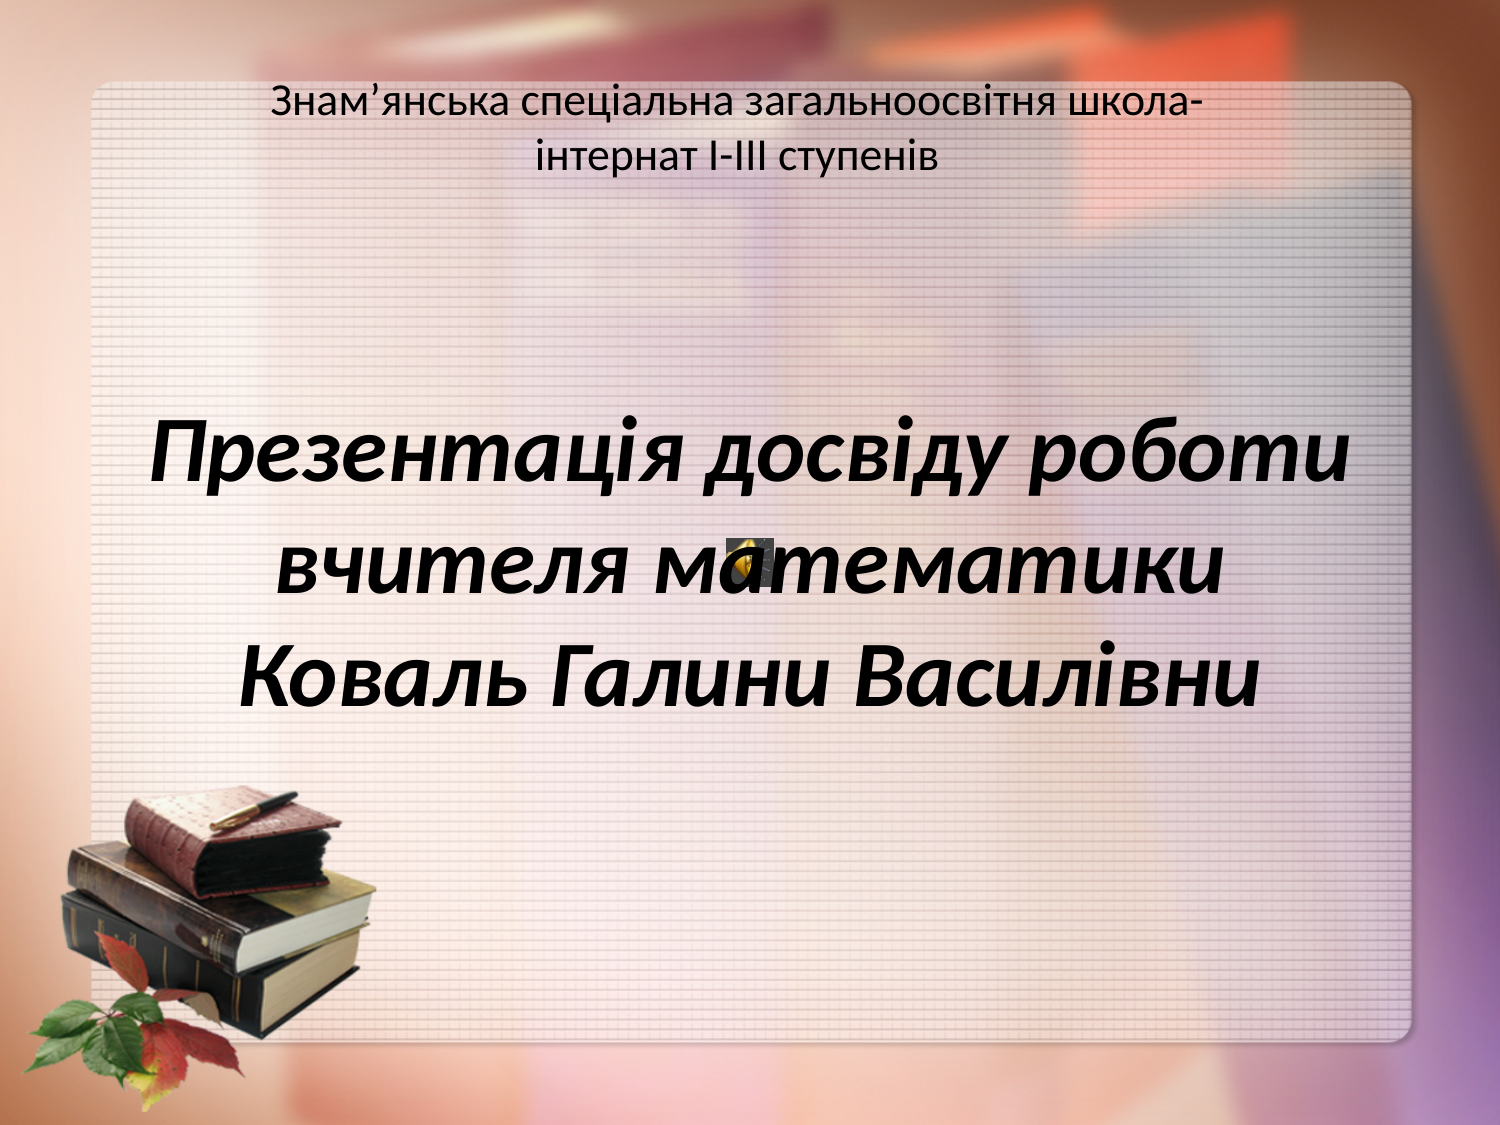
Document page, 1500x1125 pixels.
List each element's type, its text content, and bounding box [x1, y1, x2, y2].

picture [0, 0, 1500, 1125]
title Презентація досвіду роботи вчителя математики Коваль Галини Василівни [112, 362, 1388, 751]
subtitle Знам’янська спеціальна загальноосвітня школа-інтернат І-ІІІ ступенів [212, 62, 1263, 188]
